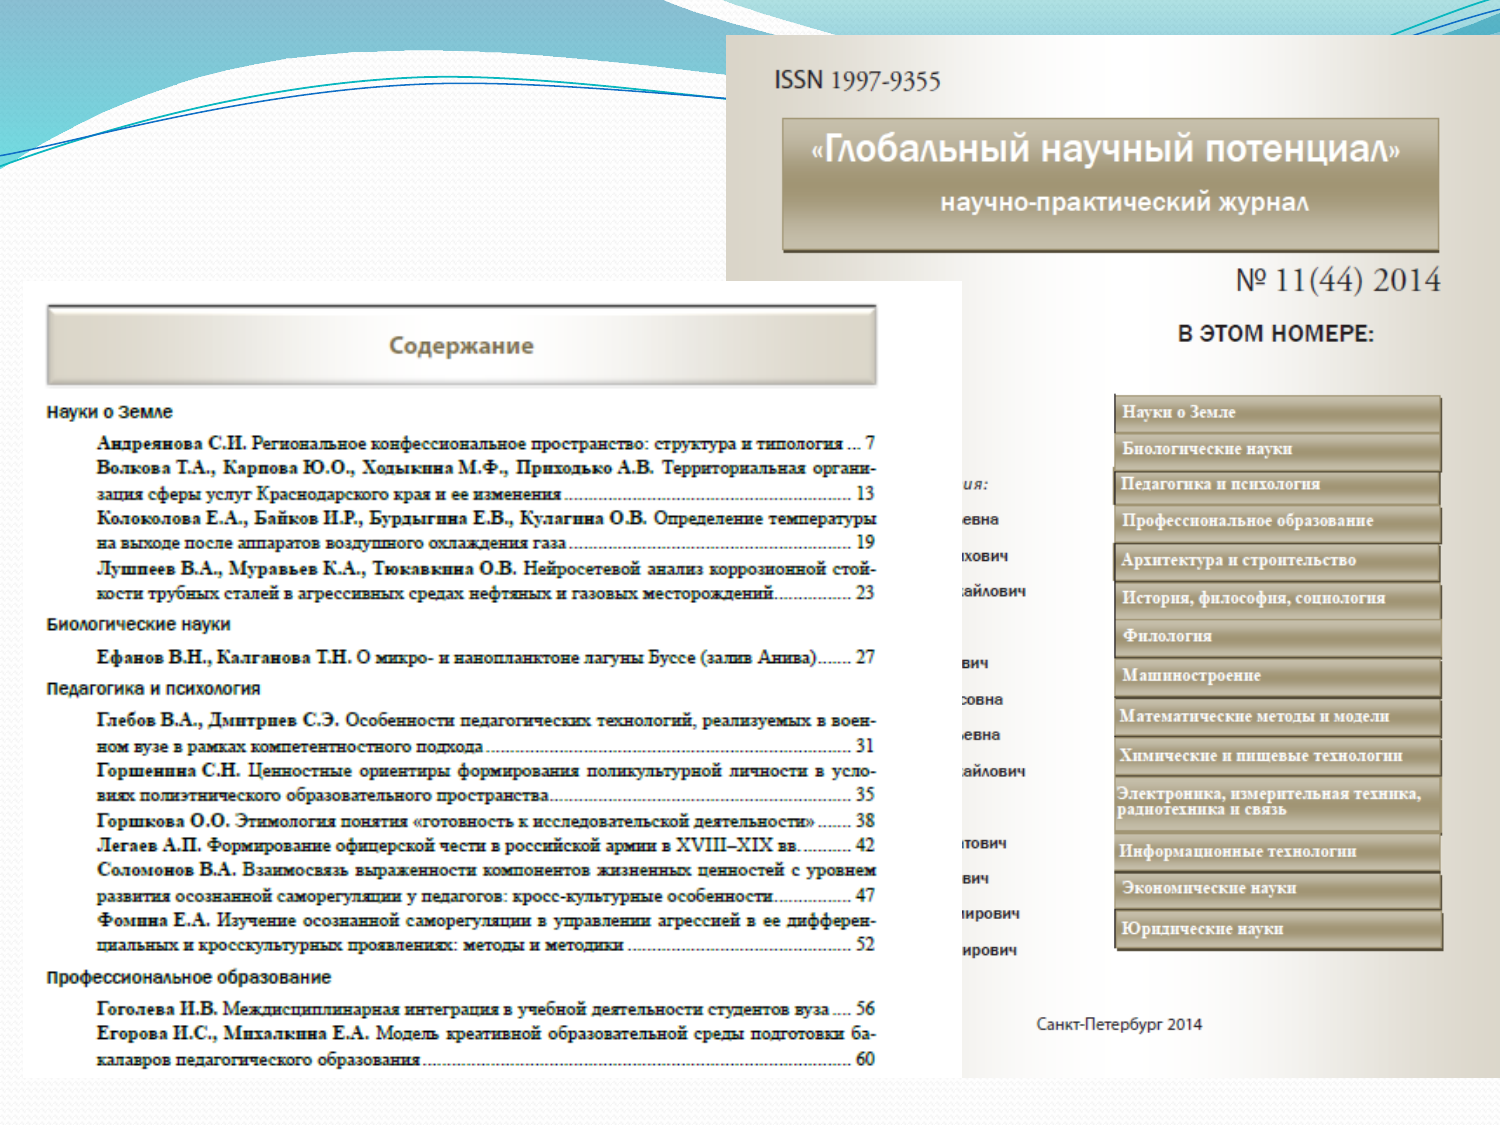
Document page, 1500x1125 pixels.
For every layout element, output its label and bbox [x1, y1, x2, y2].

picture [23, 280, 962, 1079]
list [726, 34, 1500, 1078]
